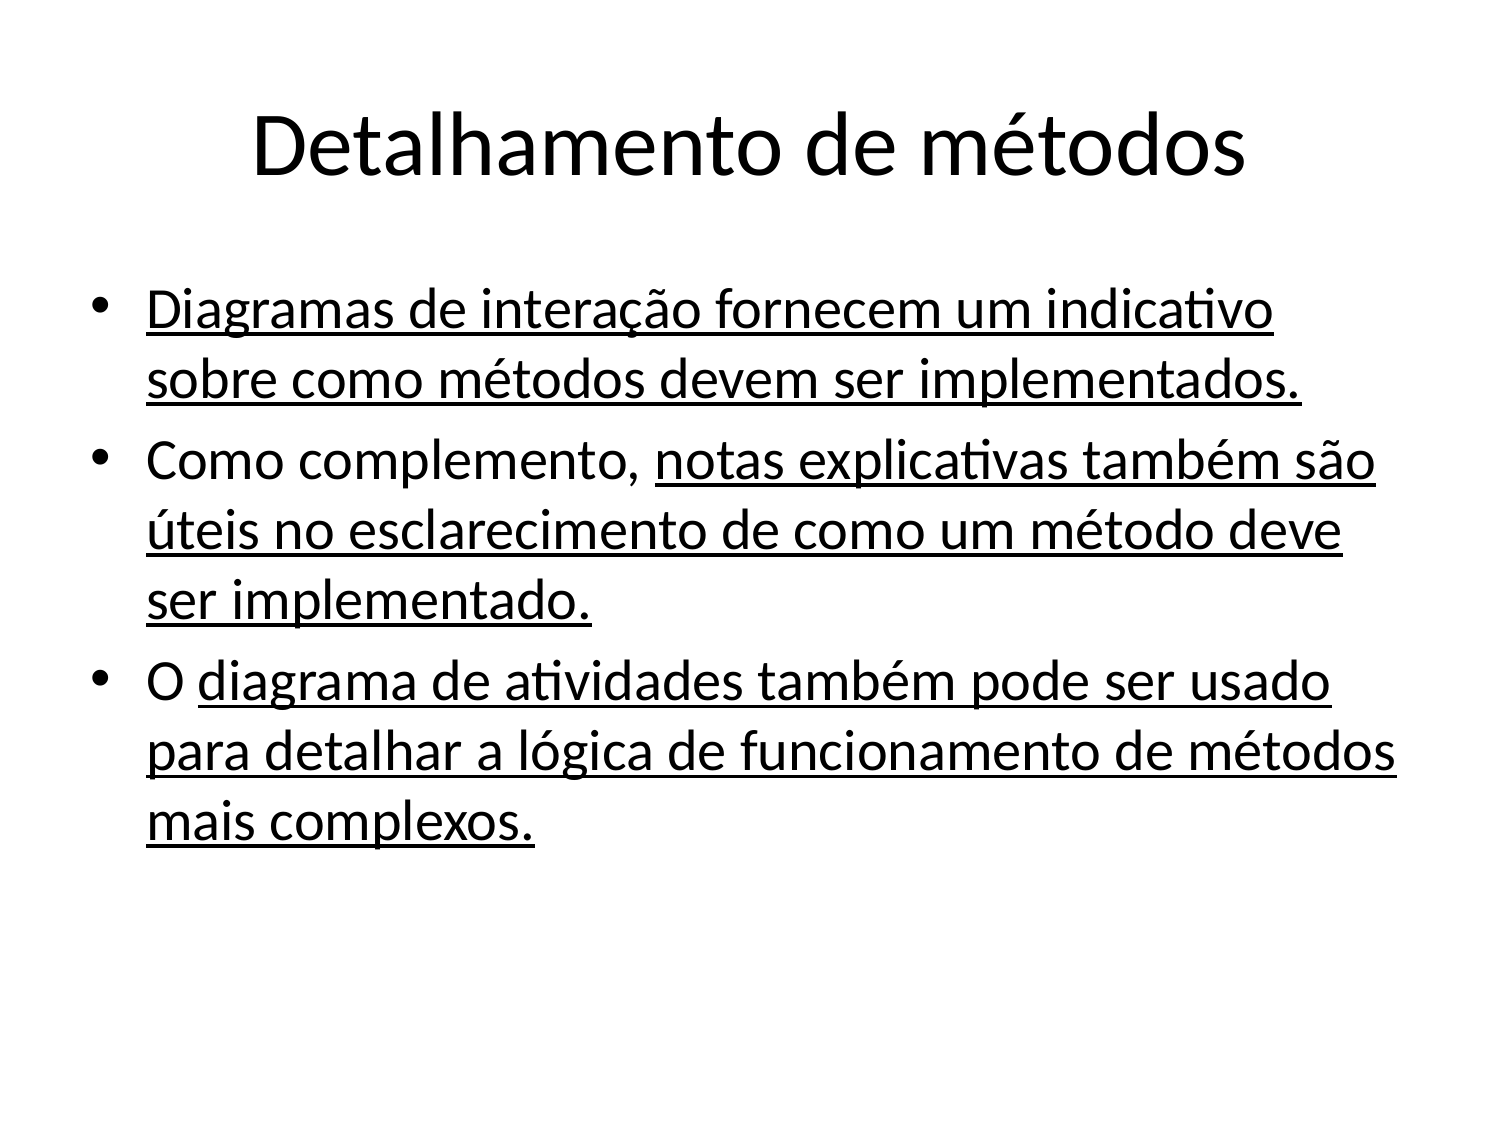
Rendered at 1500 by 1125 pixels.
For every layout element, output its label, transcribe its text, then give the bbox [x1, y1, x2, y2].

title Detalhamento de métodos [75, 45, 1425, 233]
list Diagramas de interação fornecem um indicativo sobre como métodos devem ser implementados. Como complemento, notas explicativas também são úteis no esclarecimento de como um método deve ser implementado. O diagrama de atividades também pode ser usado para detalhar a lógica de funcionamento de métodos mais complexos. [75, 262, 1425, 1005]
